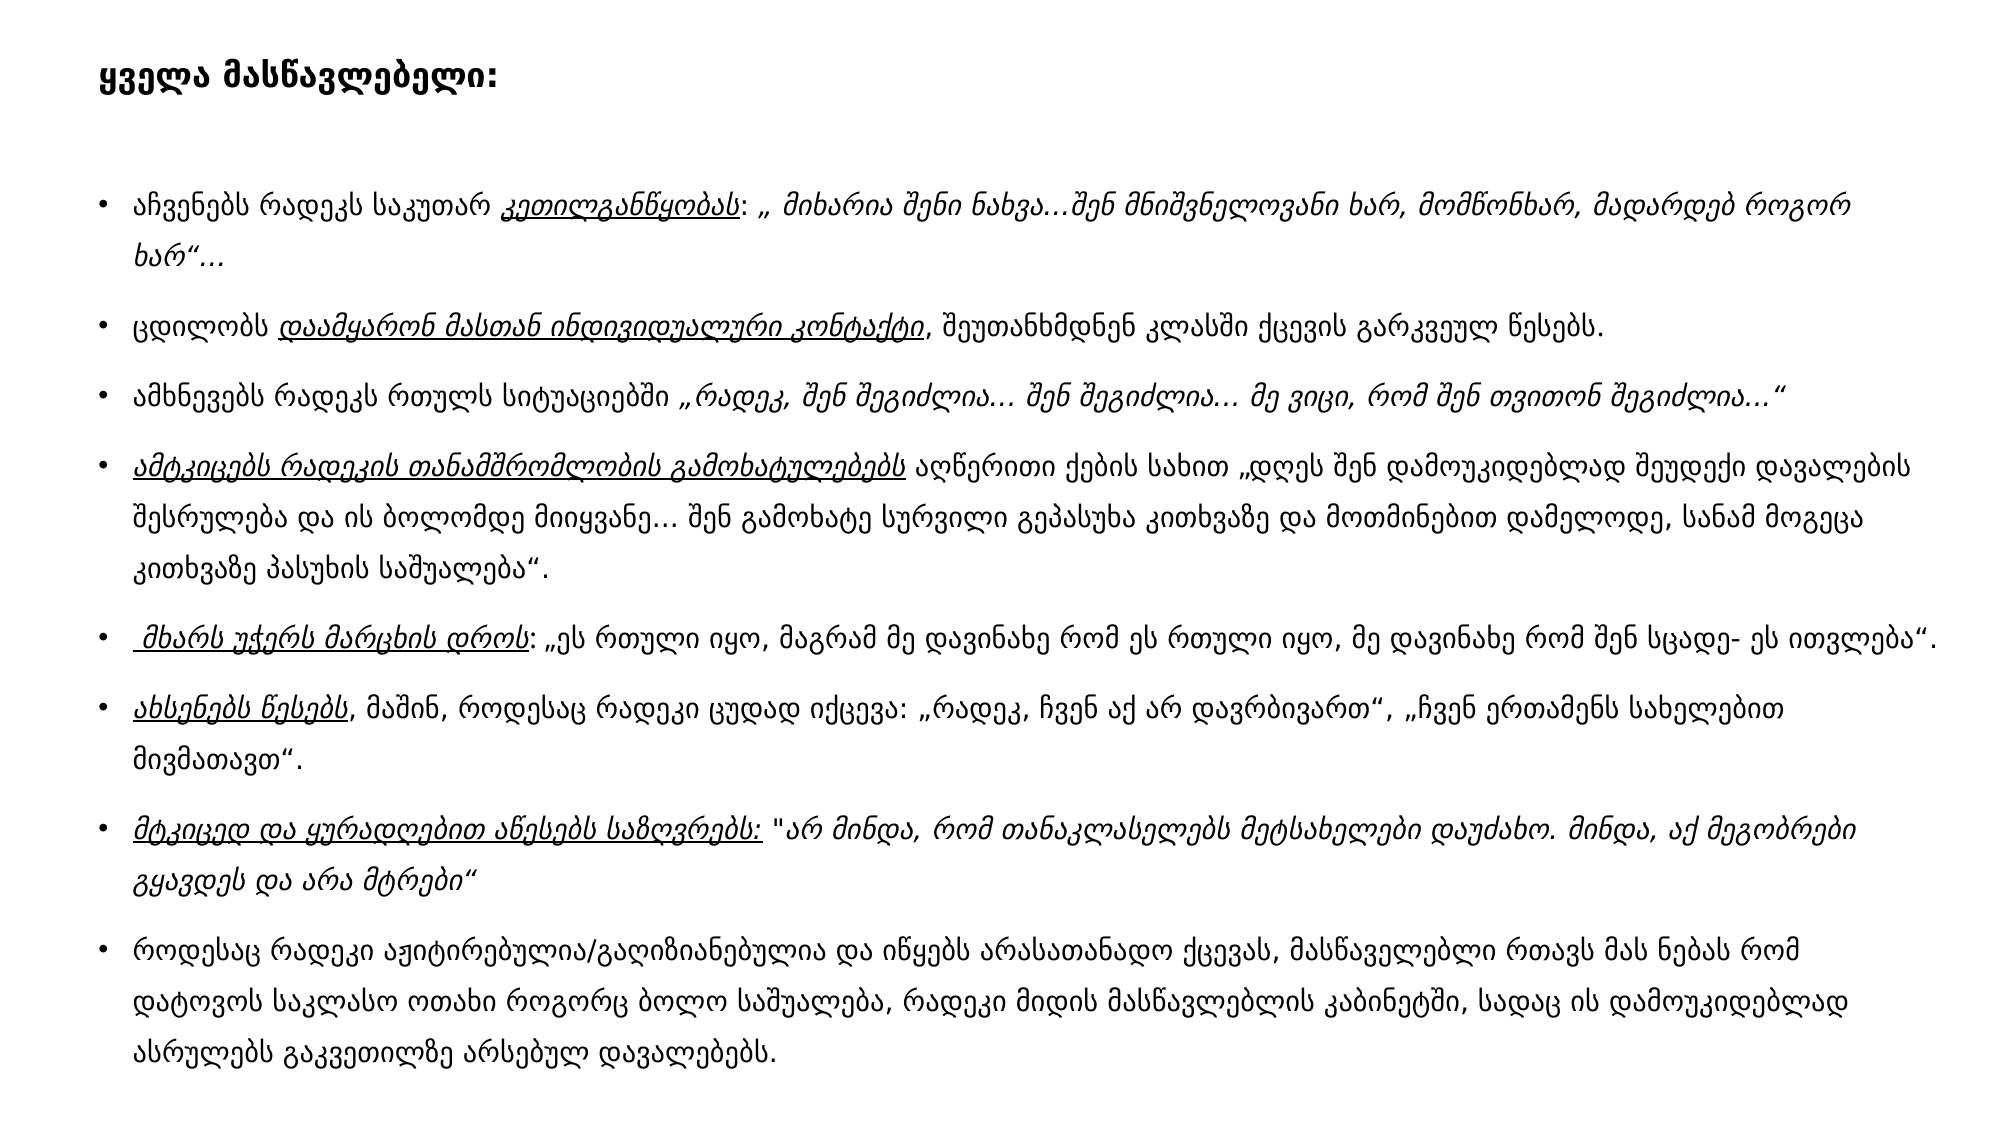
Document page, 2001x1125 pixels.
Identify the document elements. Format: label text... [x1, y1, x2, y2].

list ყველა მასწავლებელი: აჩვენებს რადეკს საკუთარ კეთილგანწყობას: „ მიხარია შენი ნახვა...შენ მნიშვნელოვანი ხარ, მომწონხარ, მადარდებ როგორ ხარ“... ცდილობს დაამყარონ მასთან ინდივიდუალური კონტაქტი, შეუთანხმდნენ კლასში ქცევის გარკვეულ წესებს. ამხნევებს რადეკს რთულს სიტუაციებში „რადეკ, შენ შეგიძლია... შენ შეგიძლია... მე ვიცი, რომ შენ თვითონ შეგიძლია...“ ამტკიცებს რადეკის თანამშრომლობის გამოხატულებებს აღწერითი ქების სახით „დღეს შენ დამოუკიდებლად შეუდექი დავალების შესრულება და ის ბოლომდე მიიყვანე... შენ გამოხატე სურვილი გეპასუხა კითხვაზე და მოთმინებით დამელოდე, სანამ მოგეცა კითხვაზე პასუხის საშუალება“. მხარს უჭერს მარცხის დროს: „ეს რთული იყო, მაგრამ მე დავინახე რომ ეს რთული იყო, მე დავინახე რომ შენ სცადე- ეს ითვლება“. ახსენებს წესებს, მაშინ, როდესაც რადეკი ცუდად იქცევა: „რადეკ, ჩვენ აქ არ დავრბივართ“, „ჩვენ ერთამენს სახელებით მივმათავთ“. მტკიცედ და ყურადღებით აწესებს საზღვრებს: "არ მინდა, რომ თანაკლასელებს მეტსახელები დაუძახო. მინდა, აქ მეგობრები გყავდეს და არა მტრები“ როდესაც რადეკი აჟიტირებულია/გაღიზიანებულია და იწყებს არასათანადო ქცევას, მასწაველებლი რთავს მას ნებას რომ დატოვოს საკლასო ოთახი როგორც ბოლო საშუალება, რადეკი მიდის მასწავლებლის კაბინეტში, სადაც ის დამოუკიდებლად ასრულებს გაკვეთილზე არსებულ დავალებებს. [83, 50, 1956, 1093]
